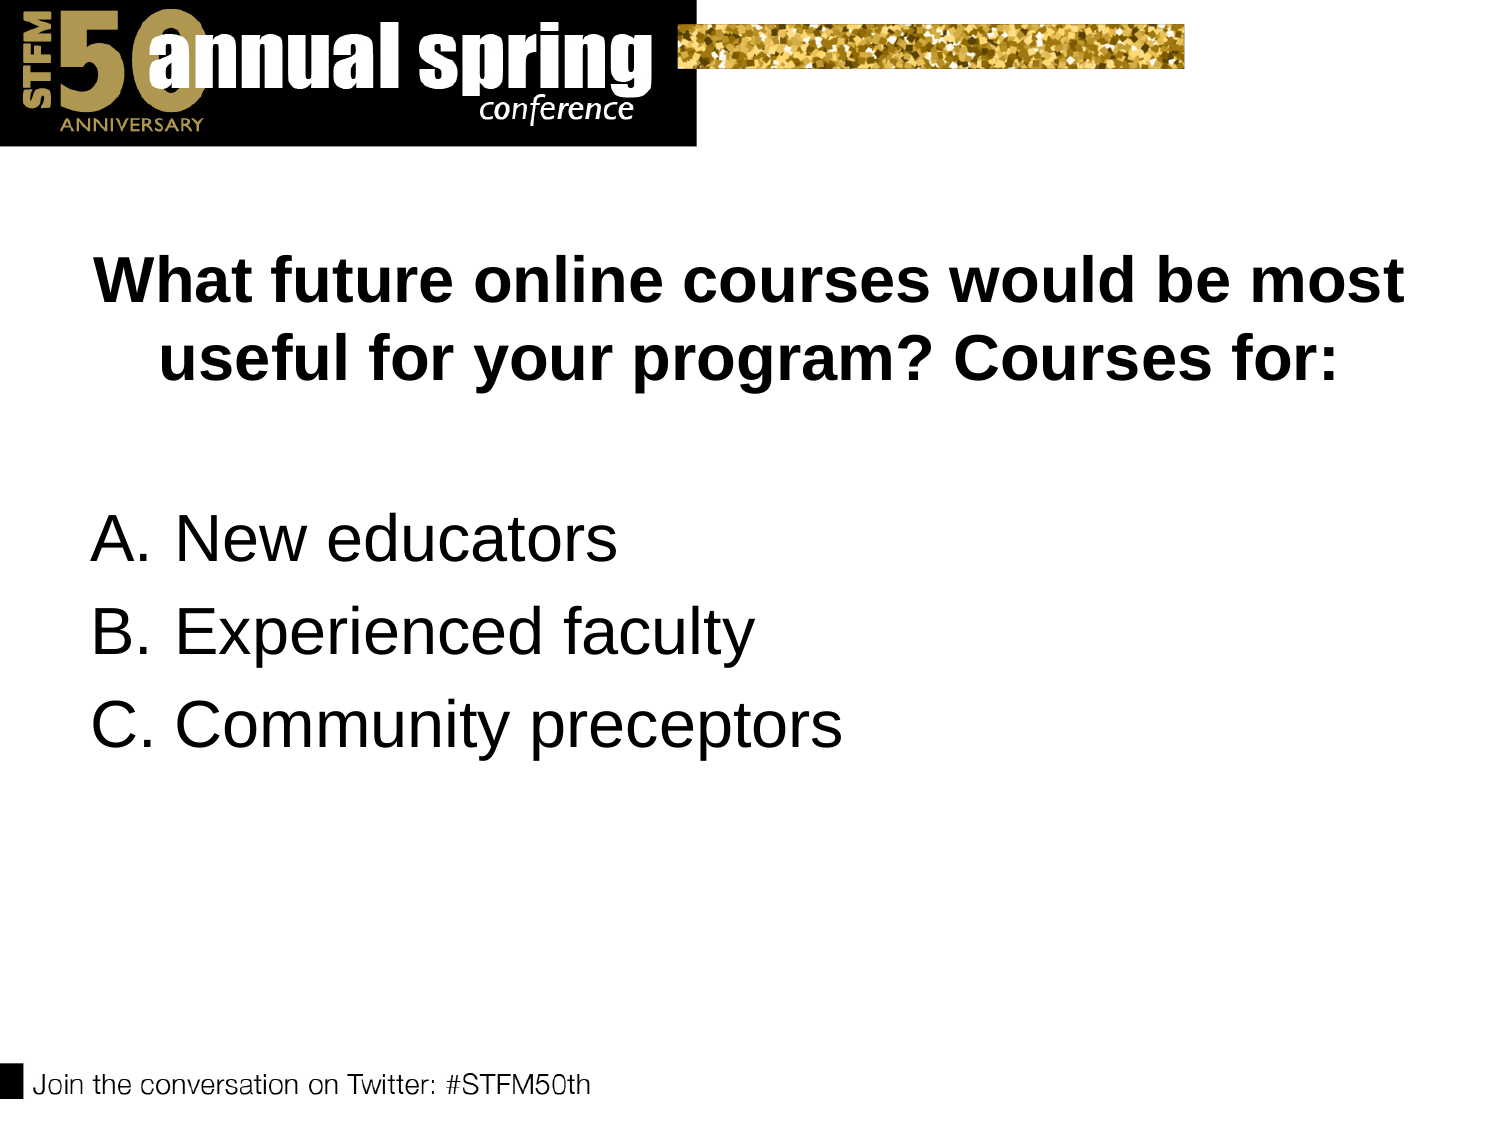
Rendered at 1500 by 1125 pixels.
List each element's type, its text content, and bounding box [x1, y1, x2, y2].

list New educators Experienced faculty Community preceptors [75, 487, 1425, 1058]
picture [0, 0, 1500, 1125]
title What future online courses would be most useful for your program? Courses for: [75, 217, 1425, 413]
